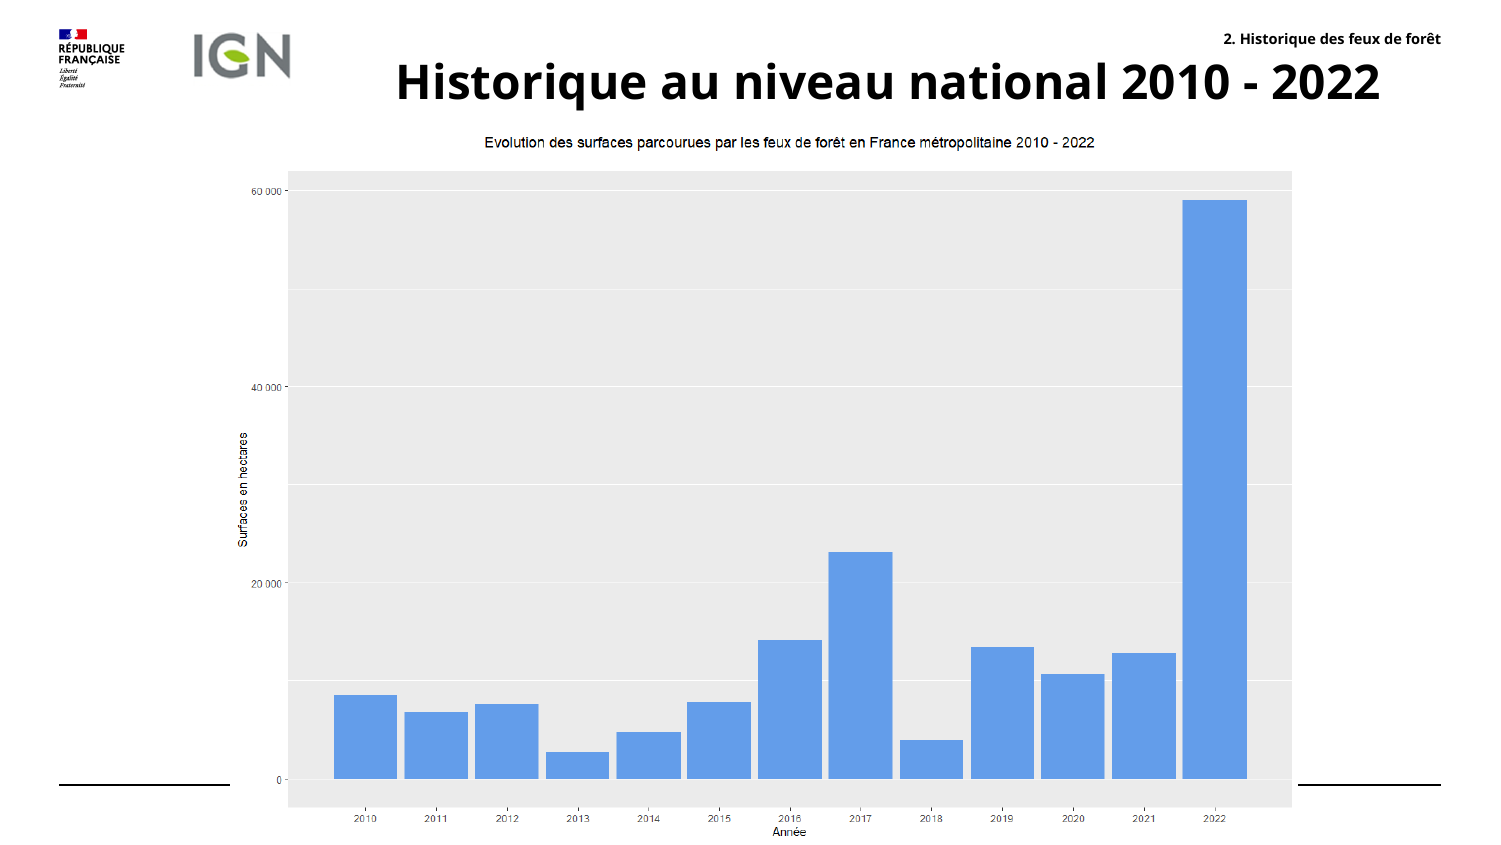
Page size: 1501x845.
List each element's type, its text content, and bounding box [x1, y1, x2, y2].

picture [230, 128, 1298, 844]
title Historique au niveau national 2010 - 2022 [395, 57, 1459, 120]
picture [193, 32, 291, 86]
list 2. Historique des feux de forêt [543, 29, 1442, 89]
picture [47, 17, 136, 107]
